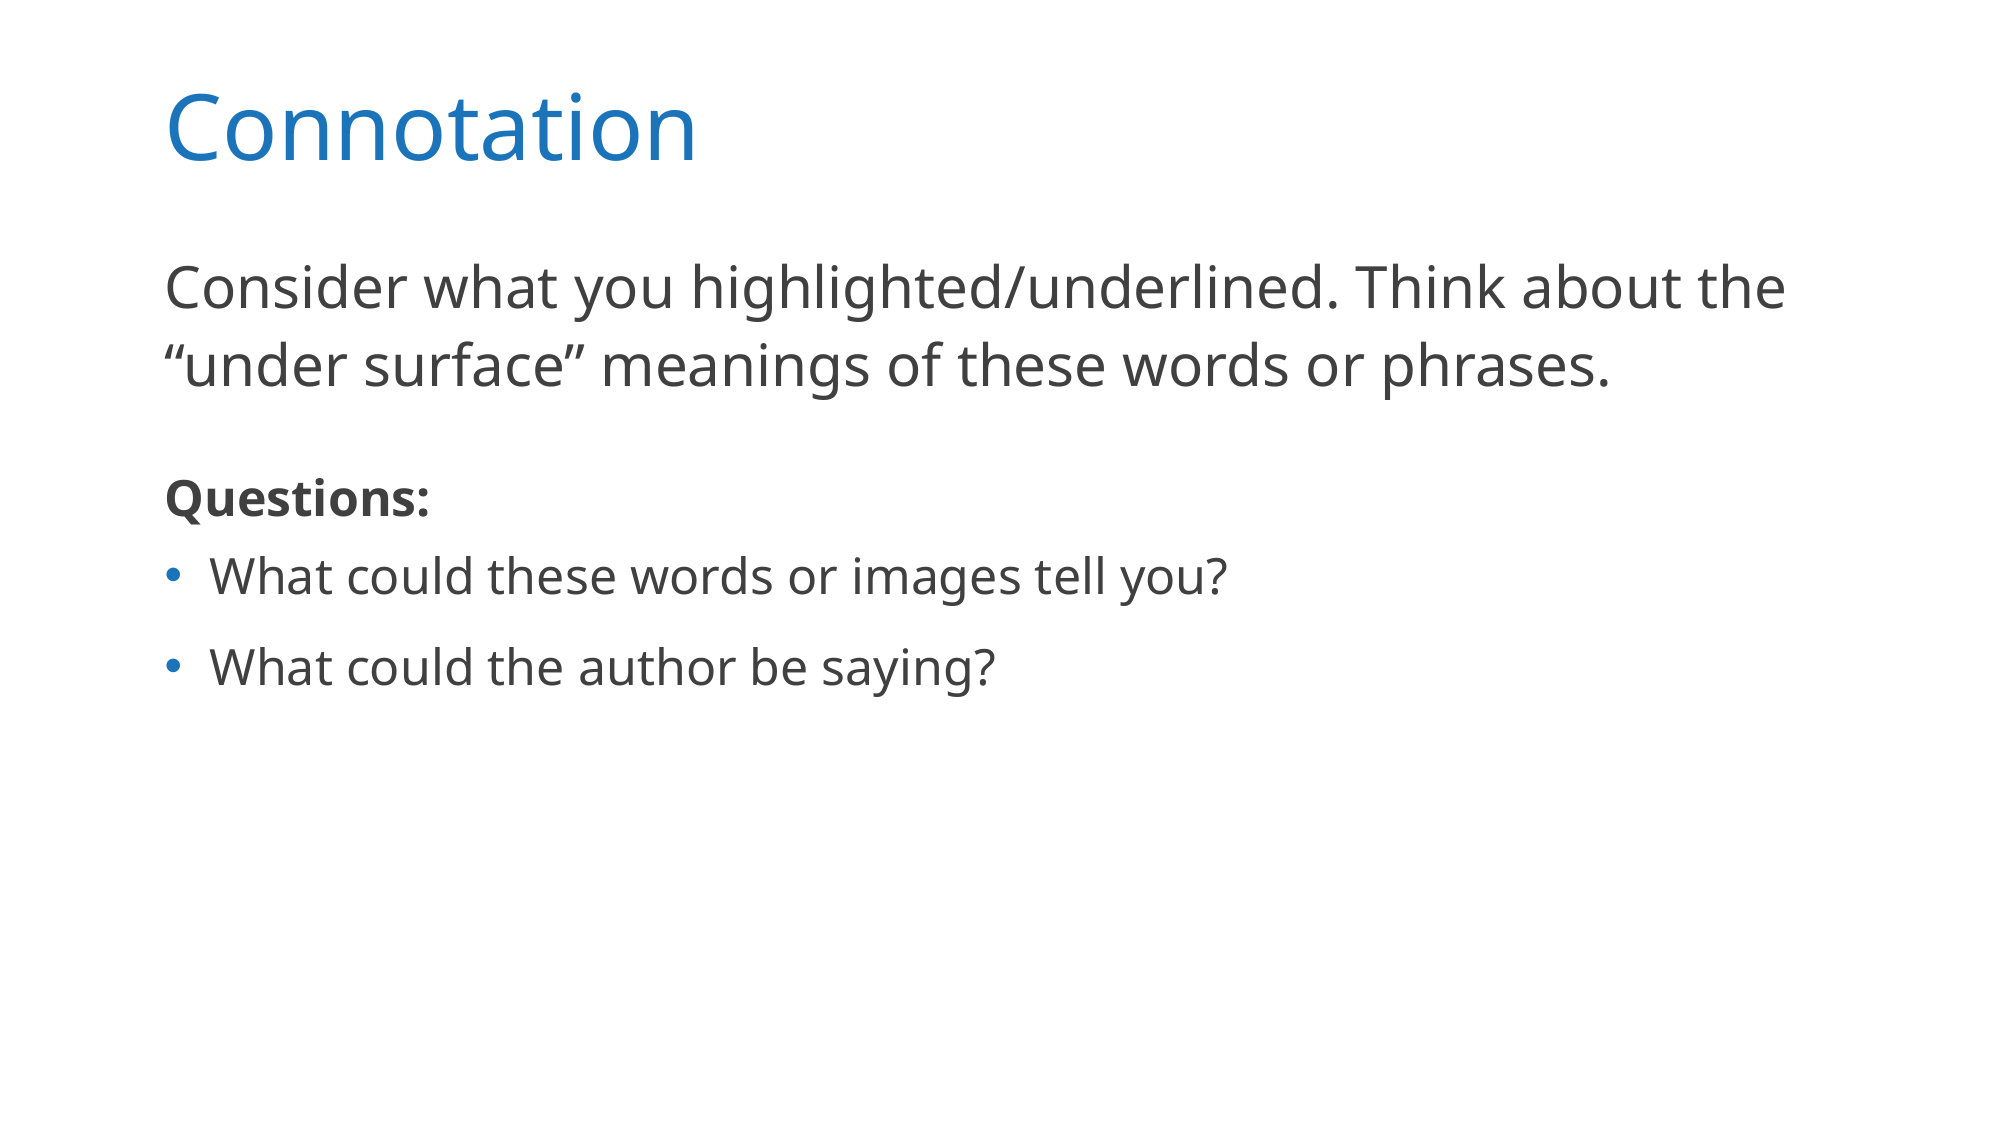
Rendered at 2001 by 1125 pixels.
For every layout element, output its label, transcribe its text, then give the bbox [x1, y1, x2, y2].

title Connotation [164, 81, 1783, 188]
text_box Consider what you highlighted/underlined. Think about the “under surface” meanings of these words or phrases. Questions: What could these words or images tell you? What could the author be saying? [164, 243, 1838, 1000]
